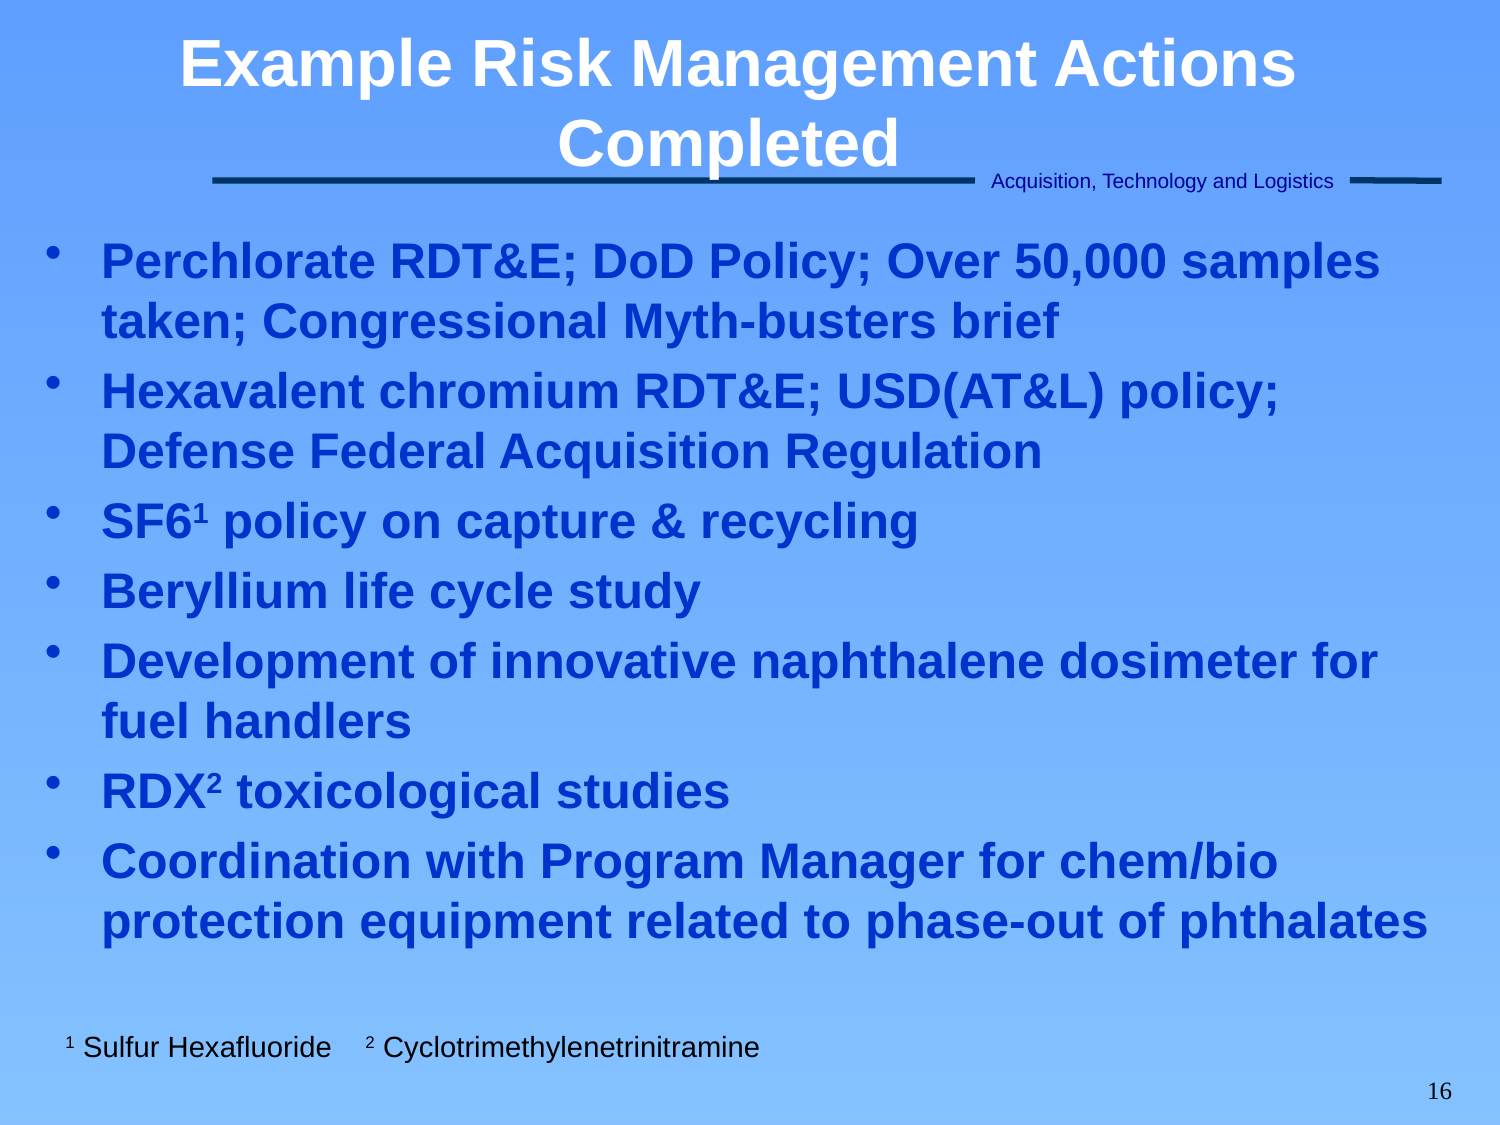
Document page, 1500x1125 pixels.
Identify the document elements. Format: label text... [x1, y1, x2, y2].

list Perchlorate RDT&E; DoD Policy; Over 50,000 samples taken; Congressional Myth-busters brief Hexavalent chromium RDT&E; USD(AT&L) policy; Defense Federal Acquisition Regulation SF61 policy on capture & recycling Beryllium life cycle study Development of innovative naphthalene dosimeter for fuel handlers RDX2 toxicological studies Coordination with Program Manager for chem/bio protection equipment related to phase-out of phthalates [29, 220, 1473, 1079]
text_box 1 Sulfur Hexafluoride 2 Cyclotrimethylenetrinitramine [50, 1020, 793, 1106]
title Example Risk Management Actions Completed [0, 37, 1479, 163]
